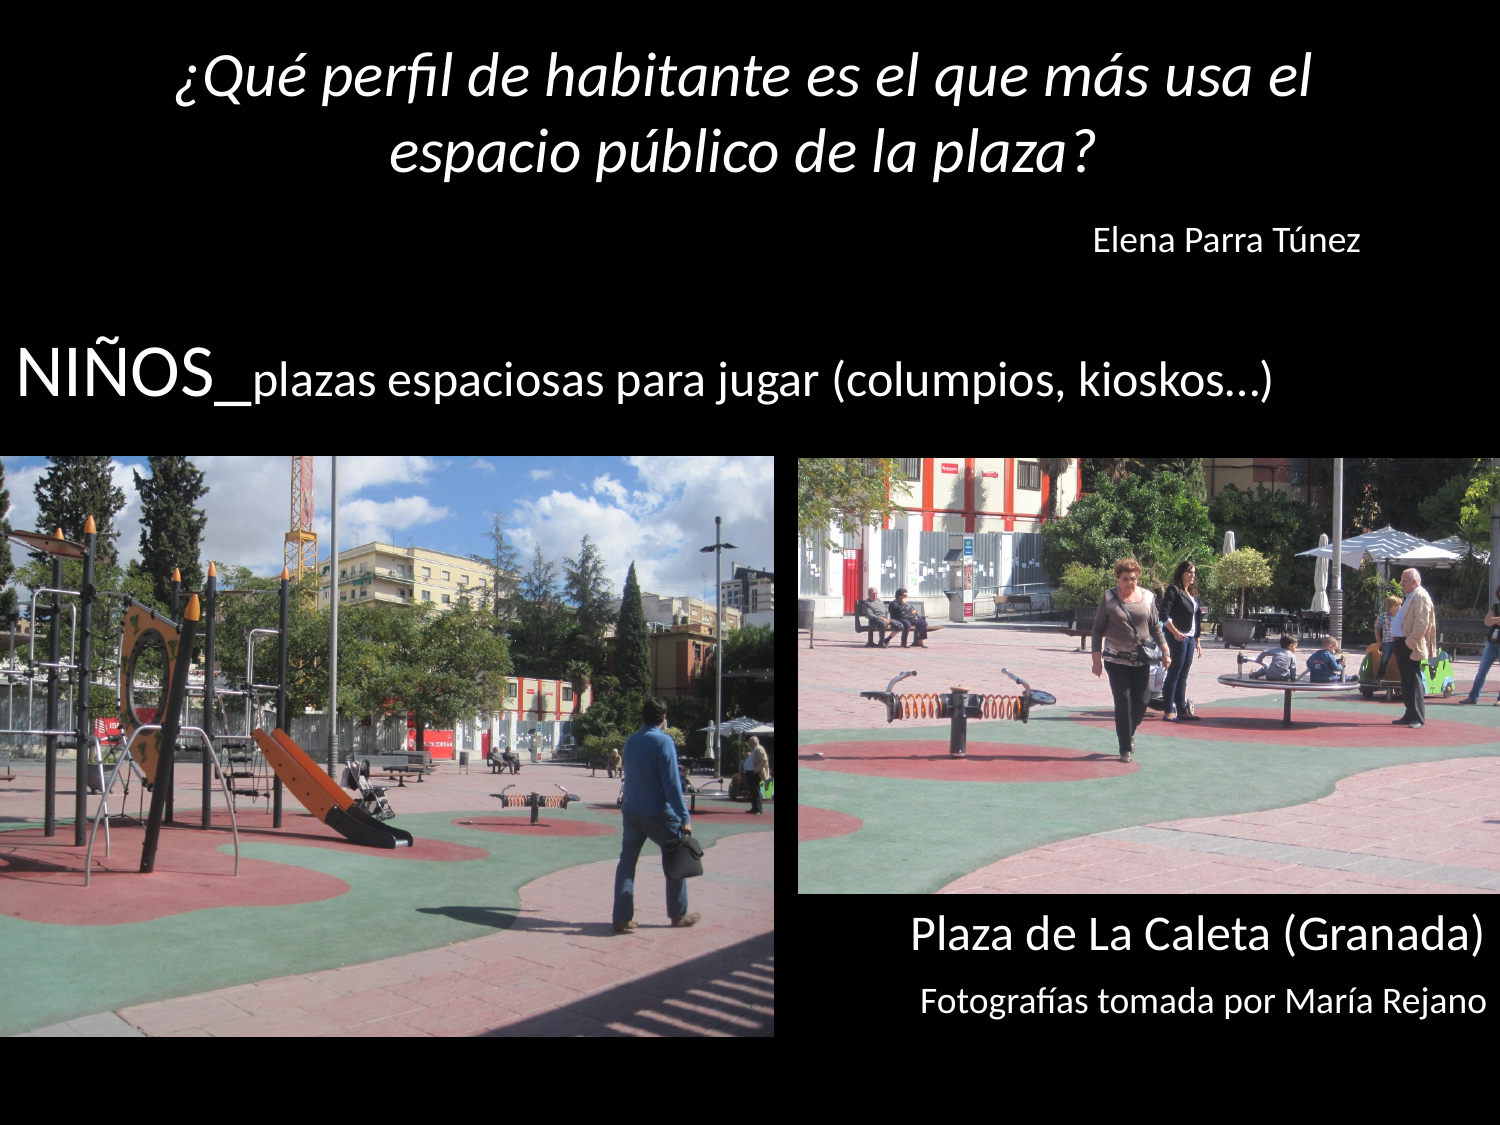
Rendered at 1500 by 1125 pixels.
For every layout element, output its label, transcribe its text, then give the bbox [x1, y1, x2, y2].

text_box Fotografías tomada por María Rejano [905, 968, 1500, 1029]
picture [0, 455, 774, 1037]
text_box Plaza de La Caleta (Granada) [895, 901, 1500, 968]
picture [797, 457, 1500, 894]
list NIÑOS_plazas espaciosas para jugar (columpios, kioskos…) [0, 314, 1415, 1099]
text_box Elena Parra Túnez [773, 207, 1376, 268]
title ¿Qué perfil de habitante es el que más usa el espacio público de la plaza? [64, 25, 1424, 269]
